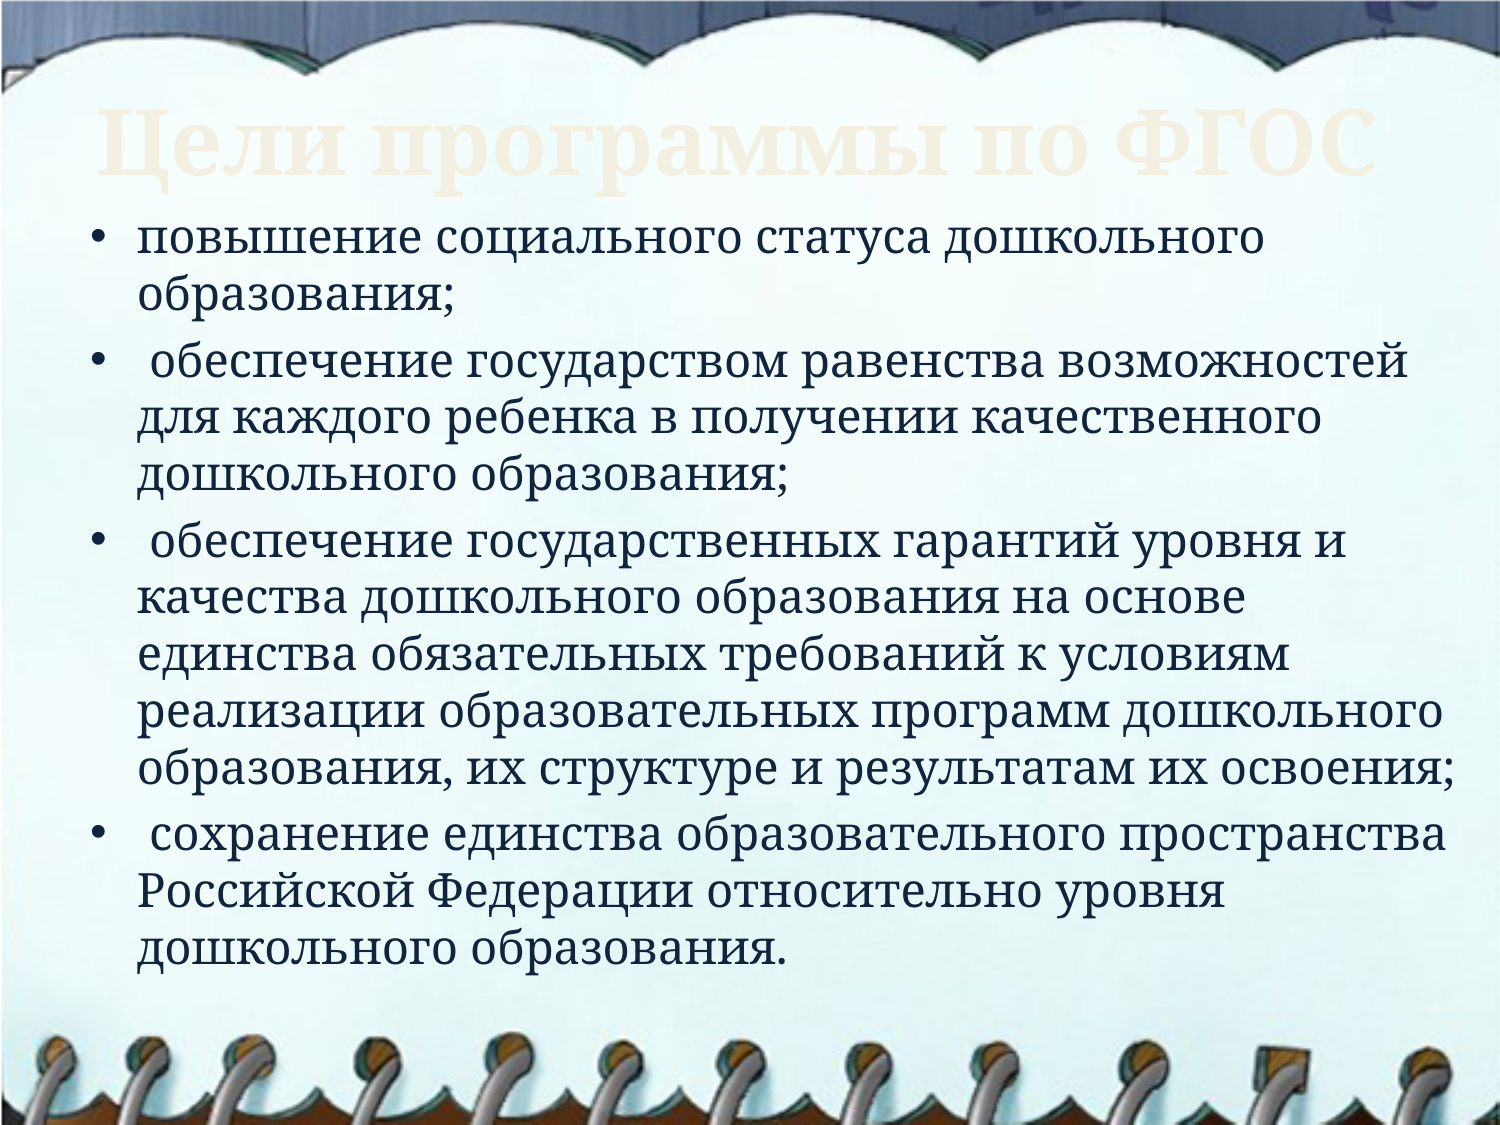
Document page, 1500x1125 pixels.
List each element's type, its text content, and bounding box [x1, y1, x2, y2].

list повышение социального статуса дошкольного образования; обеспечение государством равенства возмож­ностей для каждого ребенка в получении каче­ственного дошкольного образования; обеспечение государственных гарантий уровня и качества дошкольного образования на осно­ве единства обязательных требований к усло­виям реализации образовательных программ дошкольного образования, их структуре и ре­зультатам их освоения; сохранение единства образовательного про­странства Российской Федерации относительно уровня дошкольного образования. [75, 199, 1477, 1043]
title Цели программы по ФГОС [75, 45, 1425, 199]
picture [0, 0, 1500, 1125]
